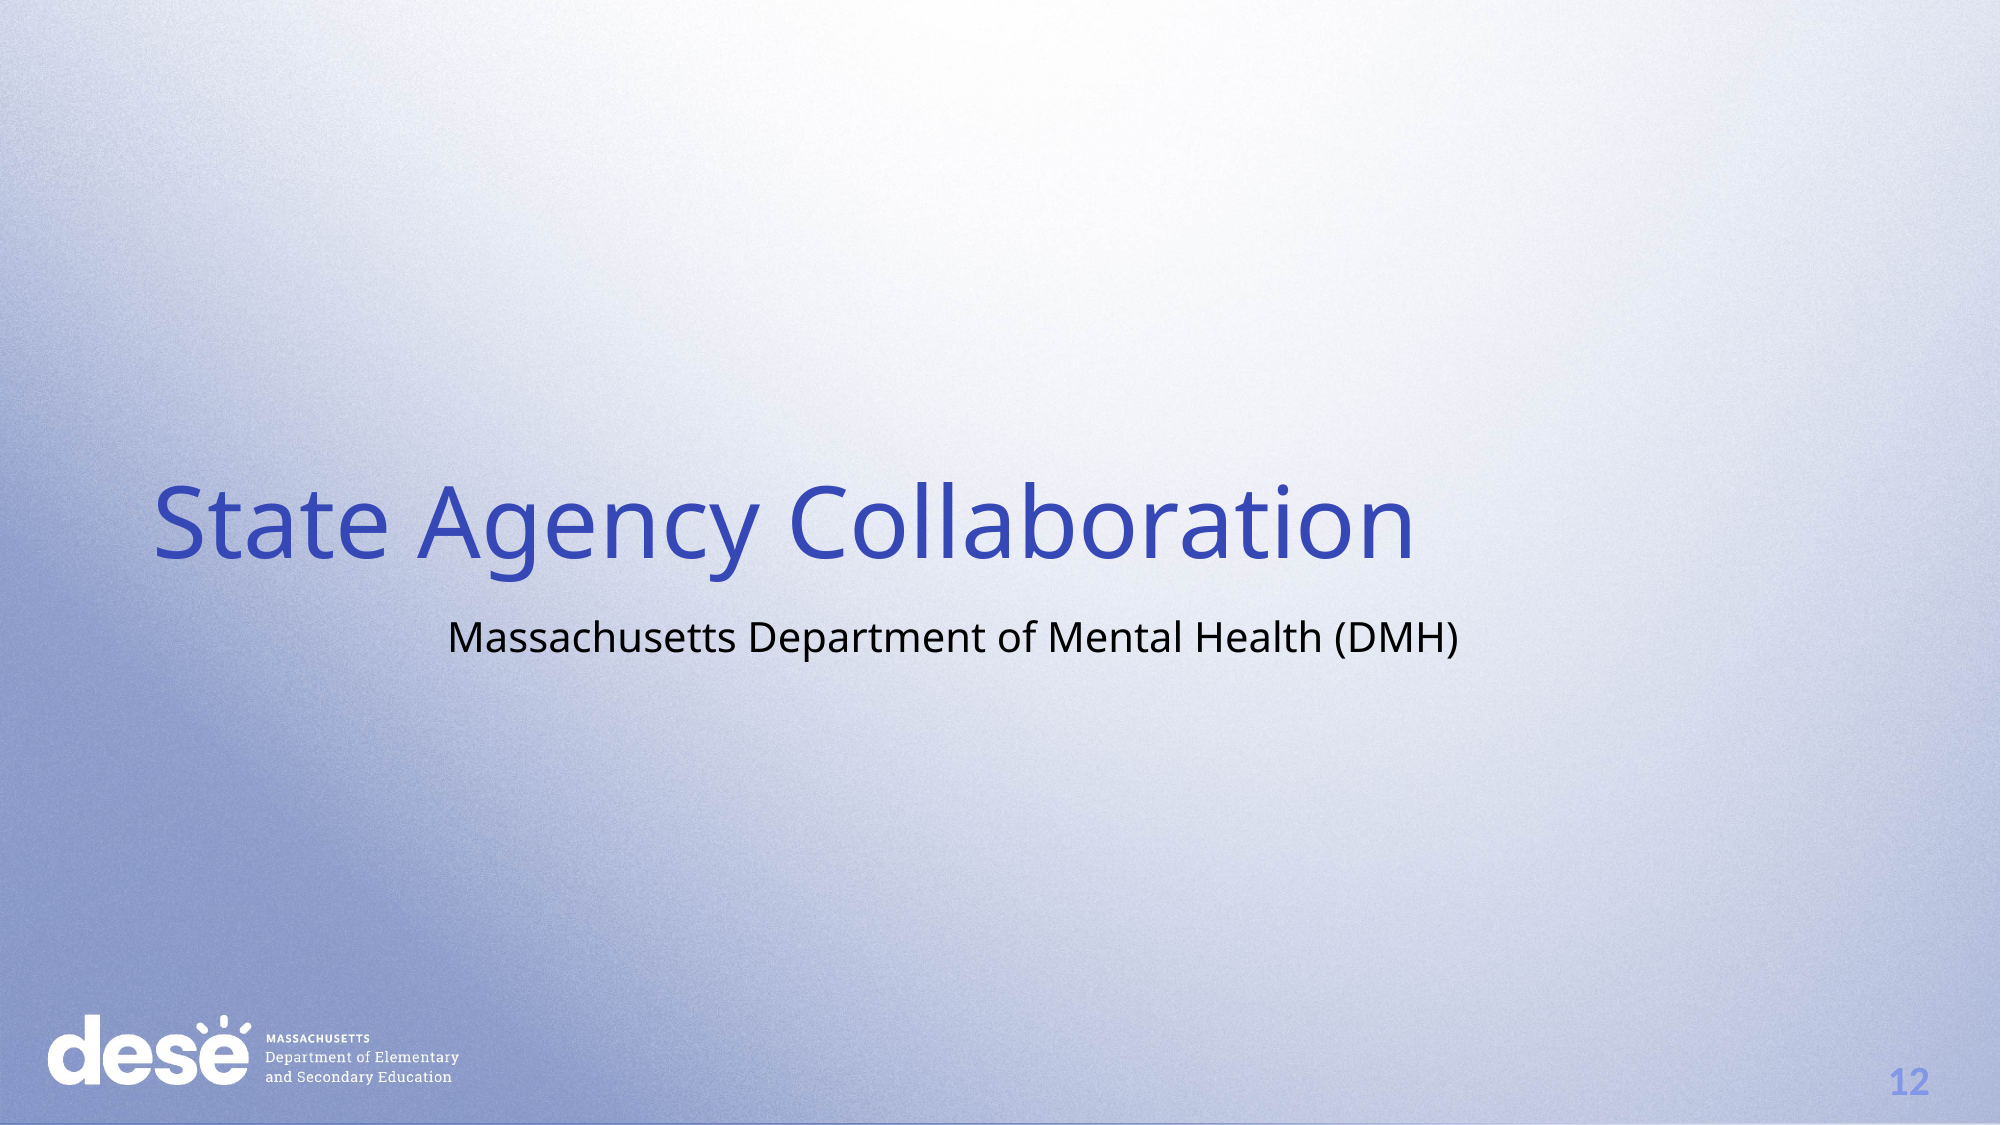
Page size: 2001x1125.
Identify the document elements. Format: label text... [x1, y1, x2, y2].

picture [0, 0, 2000, 1125]
title State Agency Collaboration [137, 119, 1863, 588]
text_box Massachusetts Department of Mental Health (DMH) [432, 603, 1820, 669]
